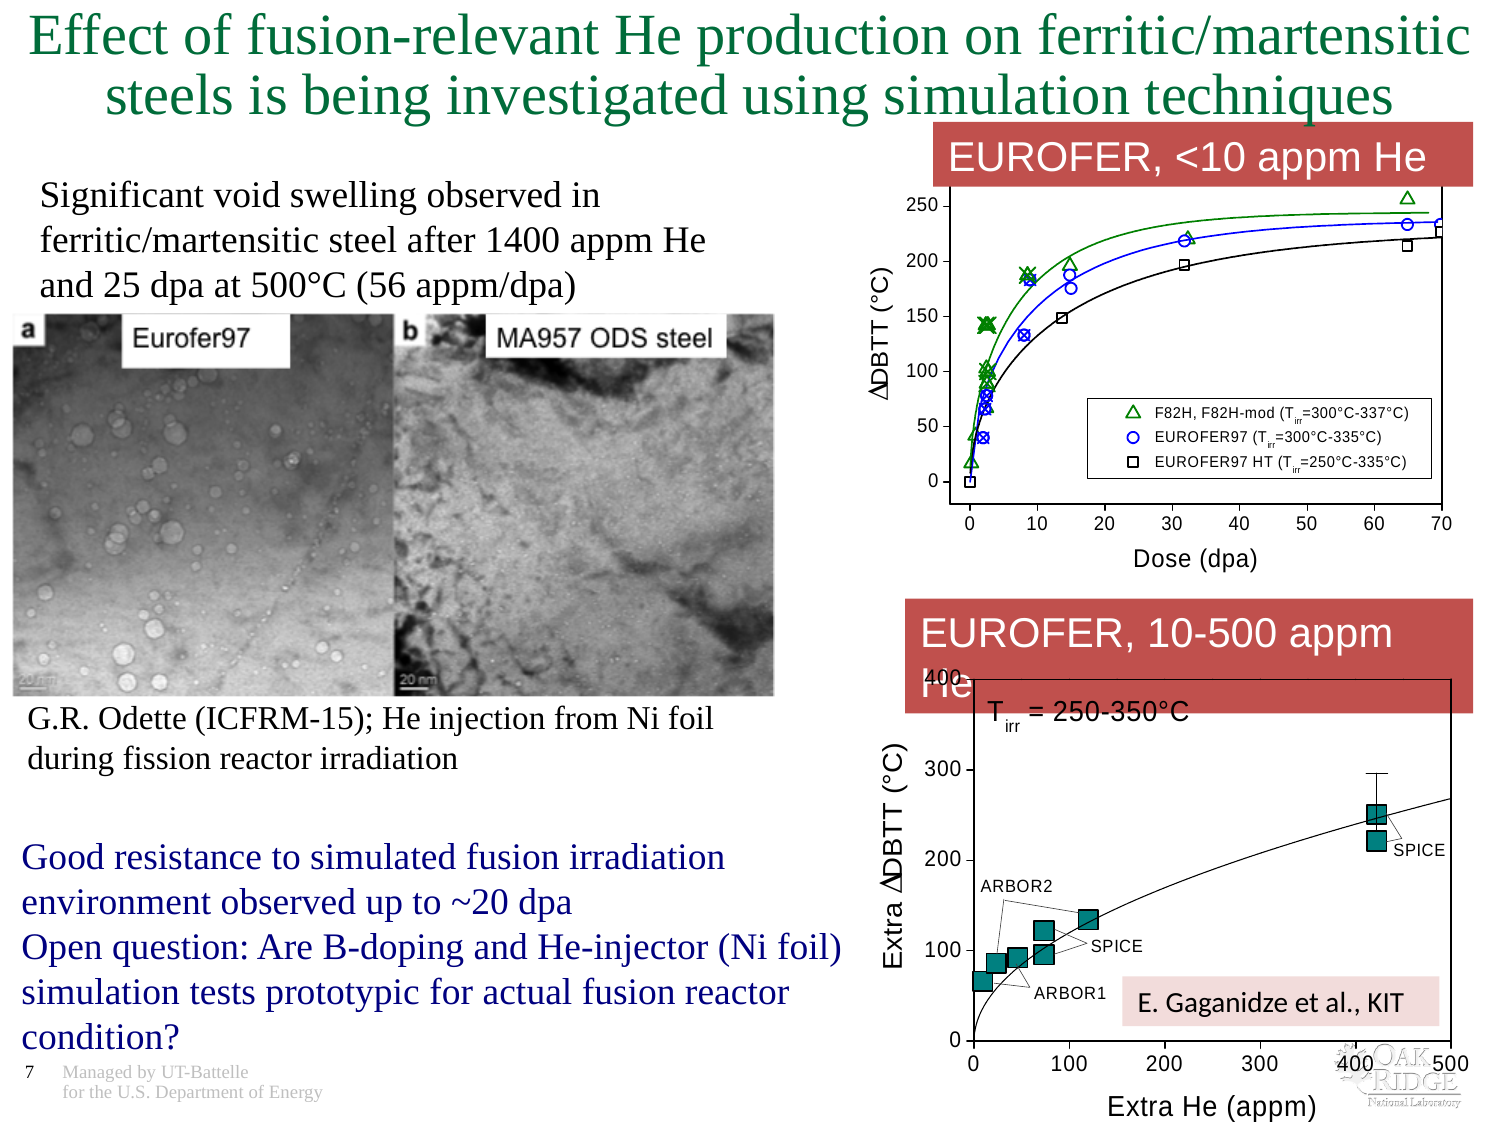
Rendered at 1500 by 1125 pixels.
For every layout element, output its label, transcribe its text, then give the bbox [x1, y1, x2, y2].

picture [12, 313, 776, 698]
text_box Good resistance to simulated fusion irradiation environment observed up to ~20 dpa Open question: Are B-doping and He-injector (Ni foil) simulation tests prototypic for actual fusion reactor condition? [6, 824, 867, 1065]
picture [872, 662, 1480, 1125]
text_box G.R. Odette (ICFRM-15); He injection from Ni foil during fission reactor irradiation [12, 688, 788, 784]
text_box EUROFER, <10 appm He [933, 138, 1474, 149]
text_box Significant void swelling observed in ferritic/martensitic steel after 1400 appm He and 25 dpa at 500°C (56 appm/dpa) [24, 162, 775, 313]
text_box EUROFER, 10-500 appm He [905, 598, 1474, 660]
title Effect of fusion-relevant He production on ferritic/martensitic steels is being investigated using simulation techniques [0, 0, 1500, 138]
picture [862, 149, 1474, 576]
